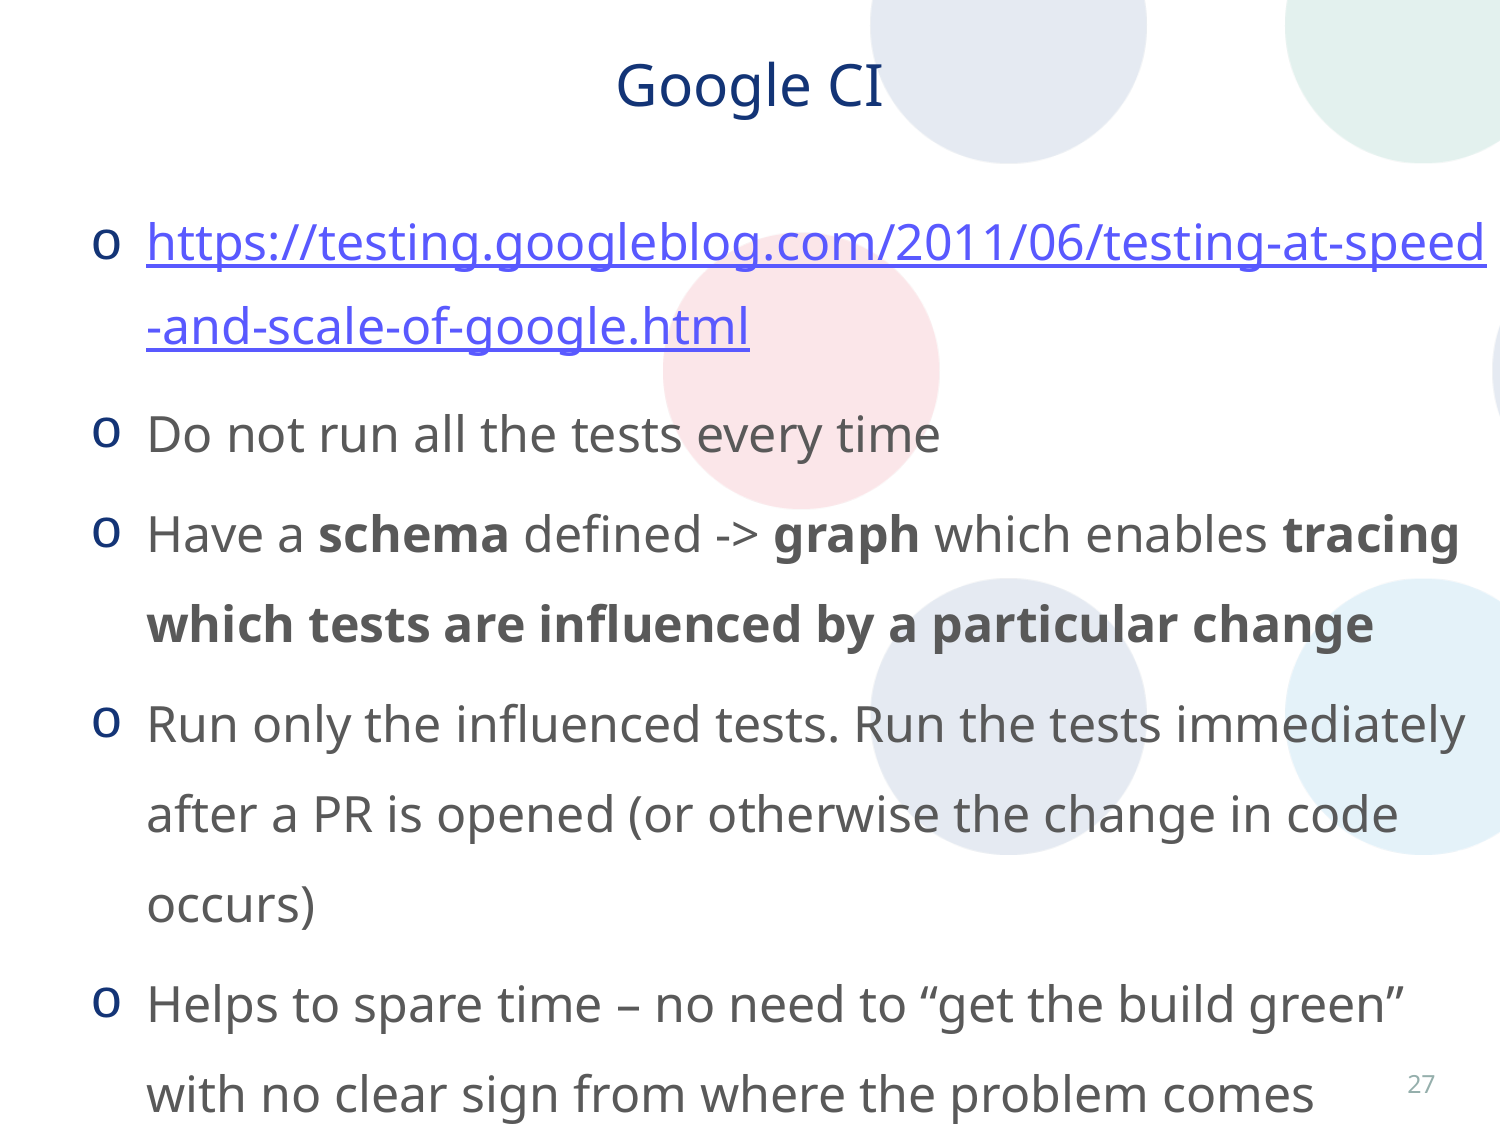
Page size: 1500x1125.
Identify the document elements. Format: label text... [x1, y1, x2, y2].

slide_number 26 [1332, 1055, 1451, 1116]
list https://testing.googleblog.com/2011/06/testing-at-speed-and-scale-of-google.html Do not run all the tests every time Have a schema defined -> graph which enables tracing which tests are influenced by a particular change Run only the influenced tests. Run the tests immediately after a PR is opened (or otherwise the change in code occurs) Helps to spare time – no need to “get the build green” with no clear sign from where the problem comes [75, 168, 1500, 1056]
title Google CI [75, 1, 1425, 165]
